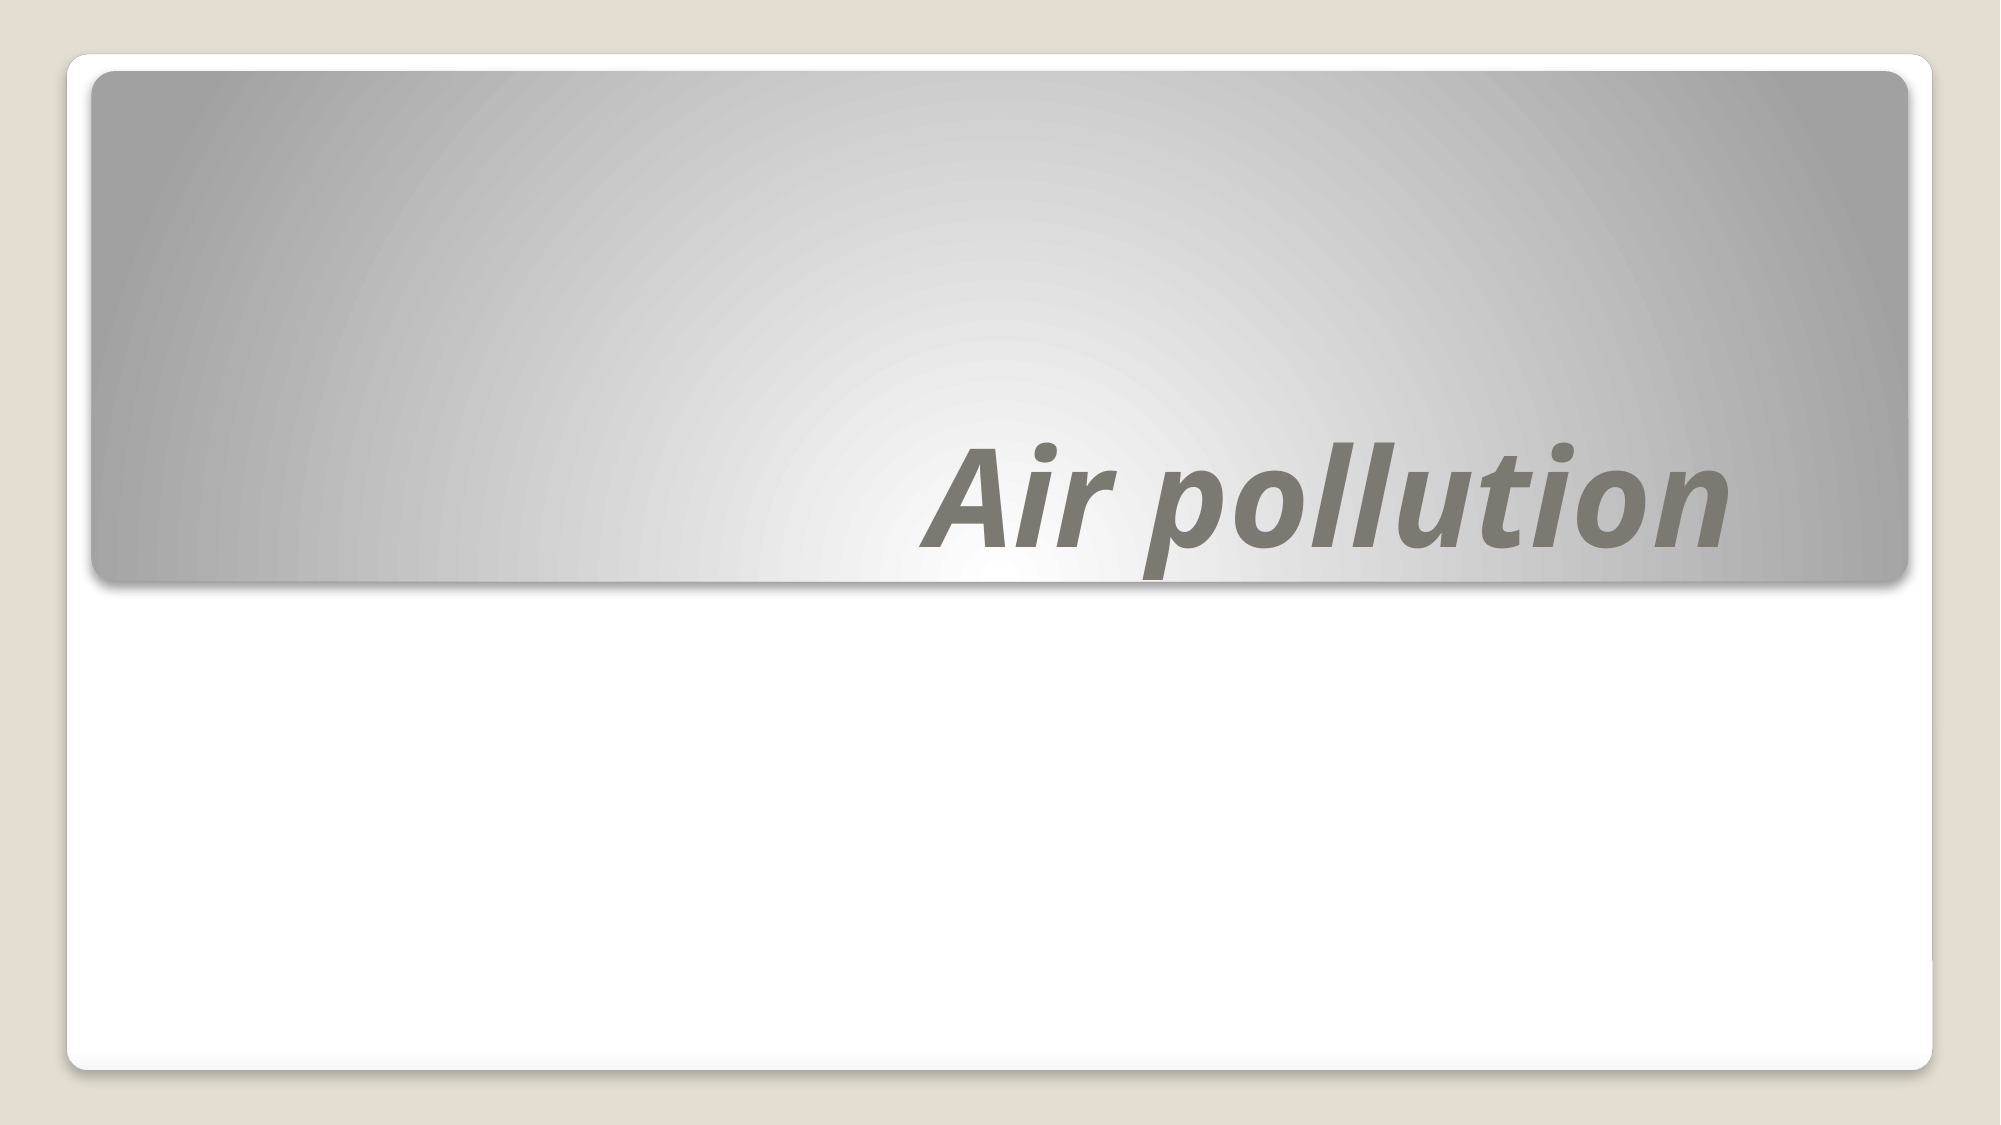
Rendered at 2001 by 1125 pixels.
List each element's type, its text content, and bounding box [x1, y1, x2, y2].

subtitle Air pollution [249, 409, 1750, 863]
